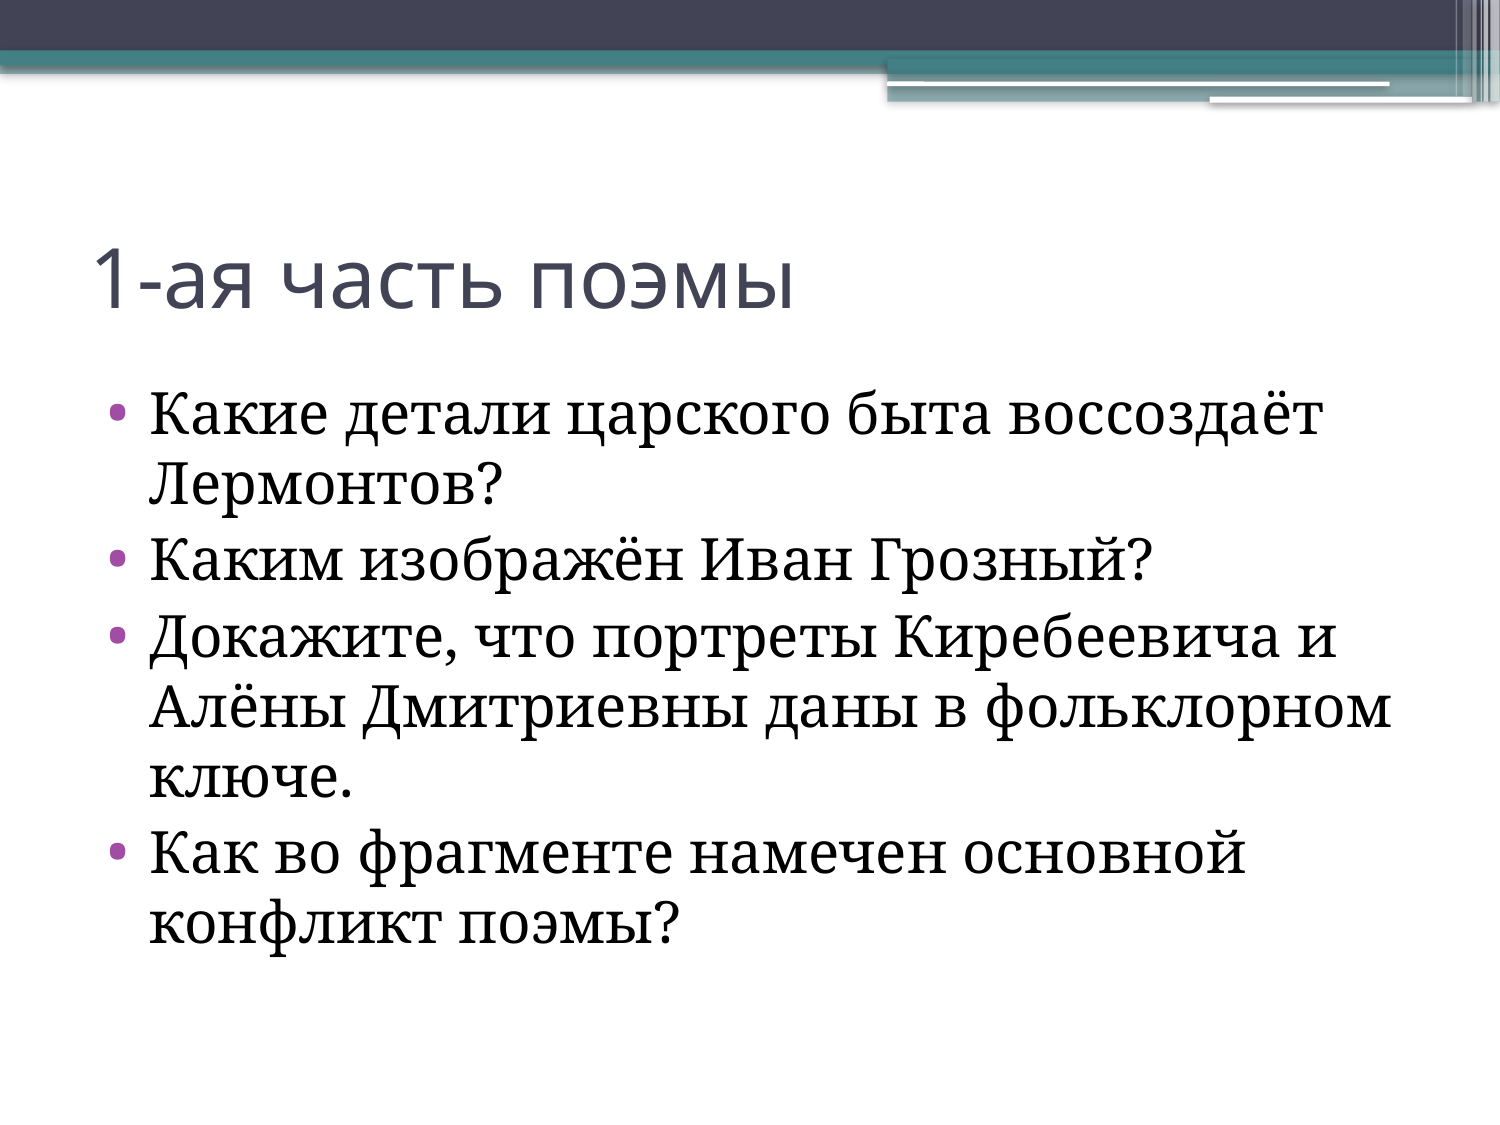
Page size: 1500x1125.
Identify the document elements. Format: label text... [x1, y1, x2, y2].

list Какие детали царского быта воссоздаёт Лермонтов? Каким изображён Иван Грозный? Докажите, что портреты Киребеевича и Алёны Дмитриевны даны в фольклорном ключе. Как во фрагменте намечен основной конфликт поэмы? [75, 368, 1425, 1079]
title 1-ая часть поэмы [75, 187, 1425, 363]
